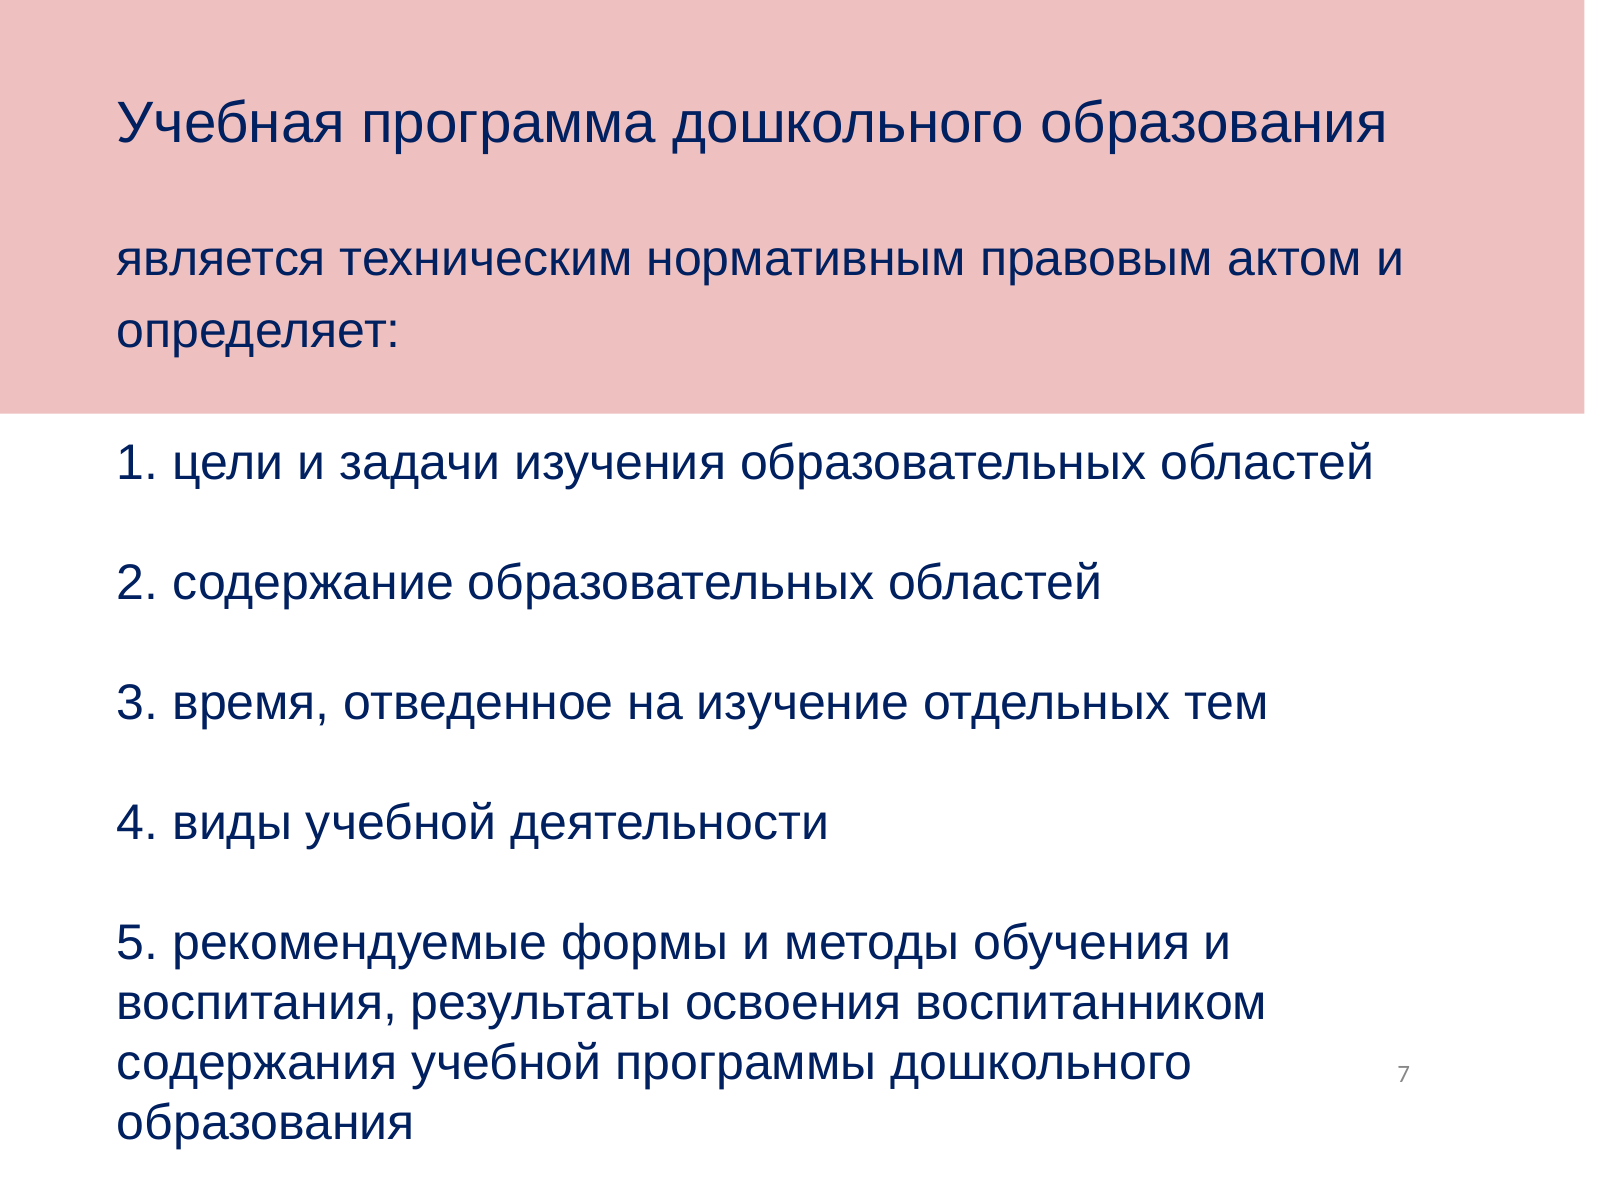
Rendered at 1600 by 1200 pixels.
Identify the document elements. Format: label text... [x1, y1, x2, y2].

slide_number 7 [1074, 1042, 1425, 1103]
text_box [0, 0, 1585, 414]
text_box Учебная программа дошкольного образования является техническим нормативным правовым актом и определяет: 1. цели и задачи изучения образовательных областей 2. содержание образовательных областей 3. время, отведенное на изучение отдельных тем 4. виды учебной деятельности 5. рекомендуемые формы и методы обучения и воспитания, результаты освоения воспитанником содержания учебной программы дошкольного образования [116, 69, 1483, 175]
